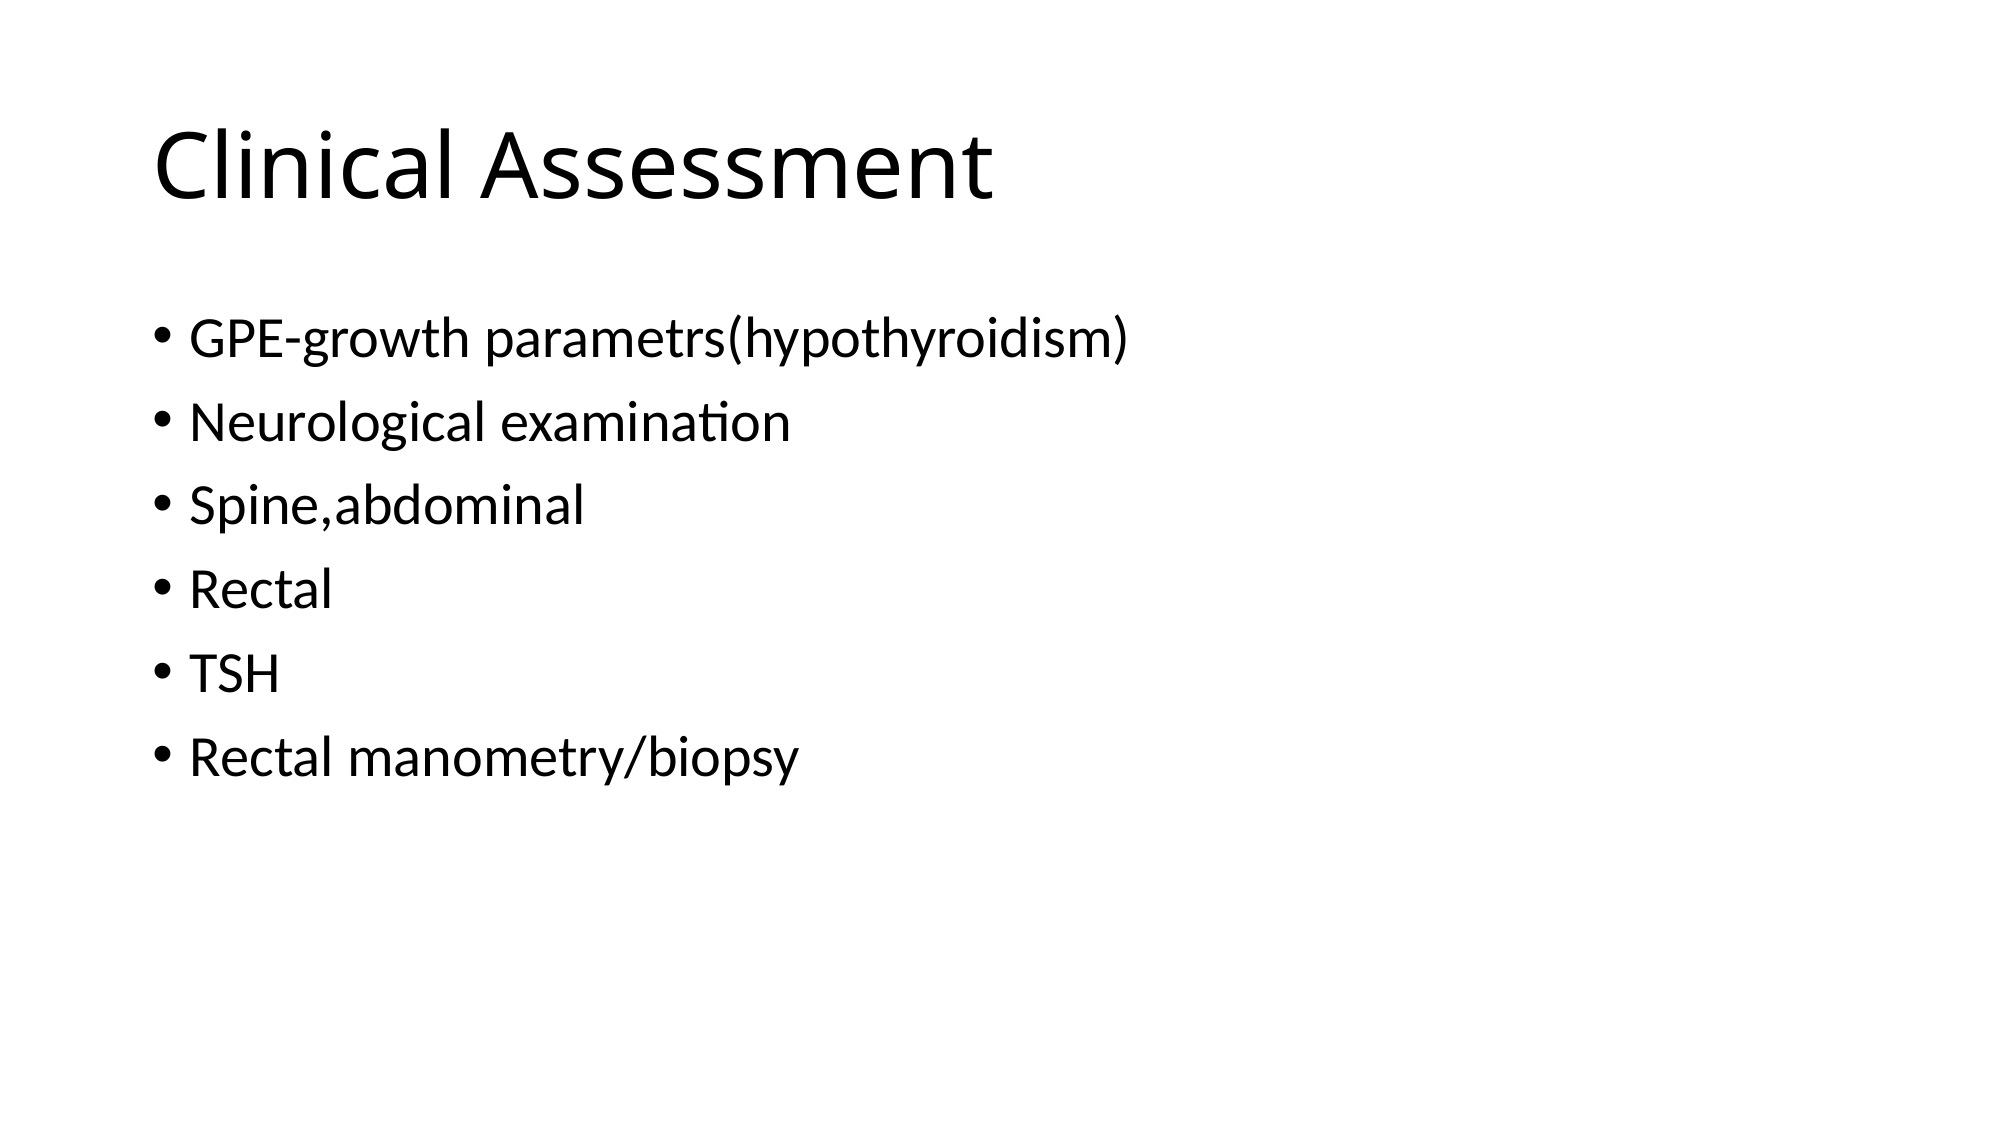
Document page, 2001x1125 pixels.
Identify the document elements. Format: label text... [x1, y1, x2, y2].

title Clinical Assessment [137, 59, 1863, 278]
list GPE-growth parametrs(hypothyroidism) Neurological examination Spine,abdominal Rectal TSH Rectal manometry/biopsy [137, 299, 1863, 1014]
